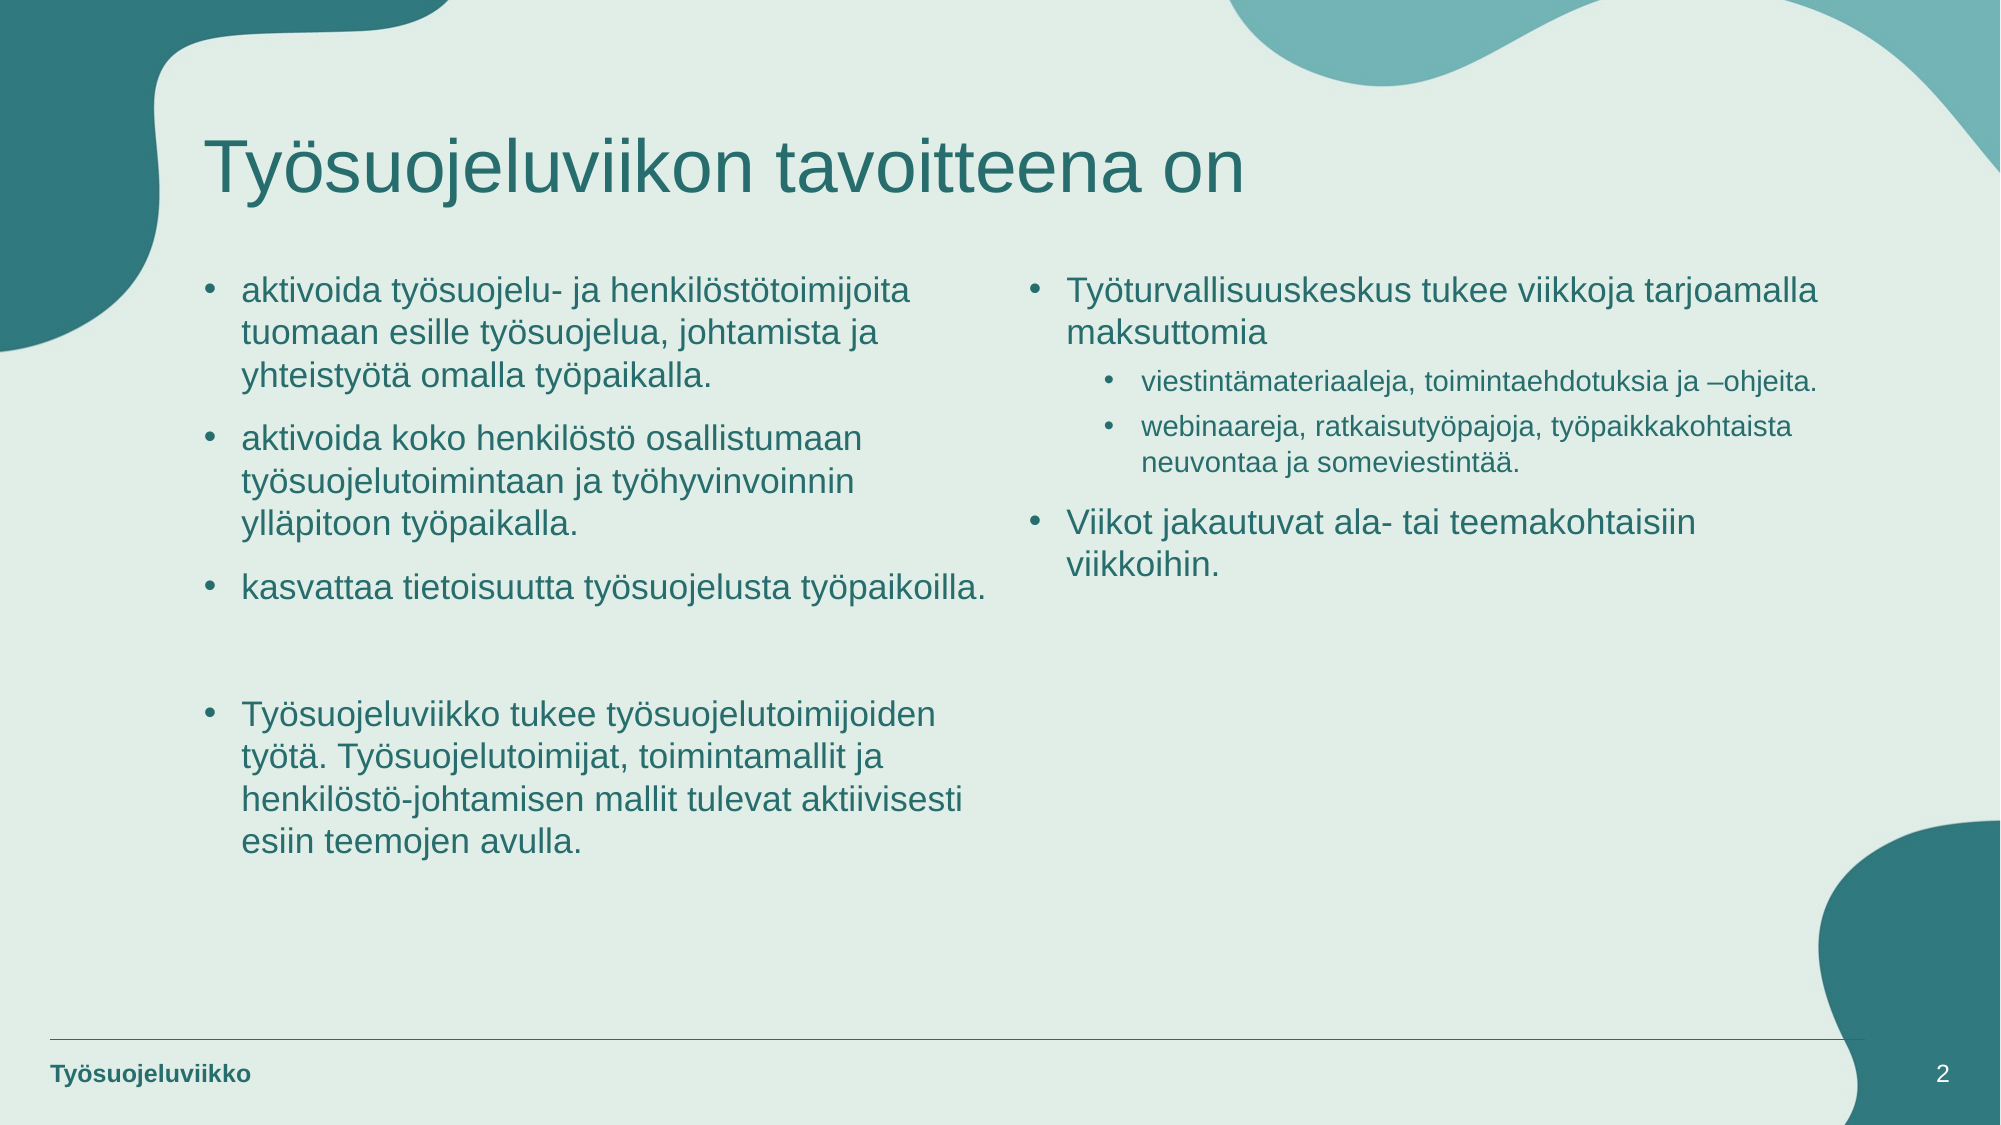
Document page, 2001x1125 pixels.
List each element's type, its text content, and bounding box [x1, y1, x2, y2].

picture [0, 0, 2001, 1125]
footer Työsuojeluviikko [50, 1042, 699, 1103]
title Työsuojeluviikon tavoitteena on [188, 59, 1811, 259]
list aktivoida työsuojelu- ja henkilöstötoimijoita tuomaan esille työsuojelua, johtamista ja yhteistyötä omalla työpaikalla. aktivoida koko henkilöstö osallistumaan työsuojelutoimintaan ja työhyvinvoinnin ylläpitoon työpaikalla. kasvattaa tietoisuutta työsuojelusta työpaikoilla. Työsuojeluviikko tukee työsuojelutoimijoiden työtä. Työsuojelutoimijat, toimintamallit ja henkilöstö-johtamisen mallit tulevat aktiivisesti esiin teemojen avulla. Työturvallisuuskeskus tukee viikkoja tarjoamalla maksuttomia viestintämateriaaleja, toimintaehdotuksia ja –ohjeita. webinaareja, ratkaisutyöpajoja, työpaikkakohtaista neuvontaa ja someviestintää. Viikot jakautuvat ala- tai teemakohtaisiin viikkoihin. [188, 259, 1852, 990]
slide_number 2 [1551, 1042, 1950, 1103]
